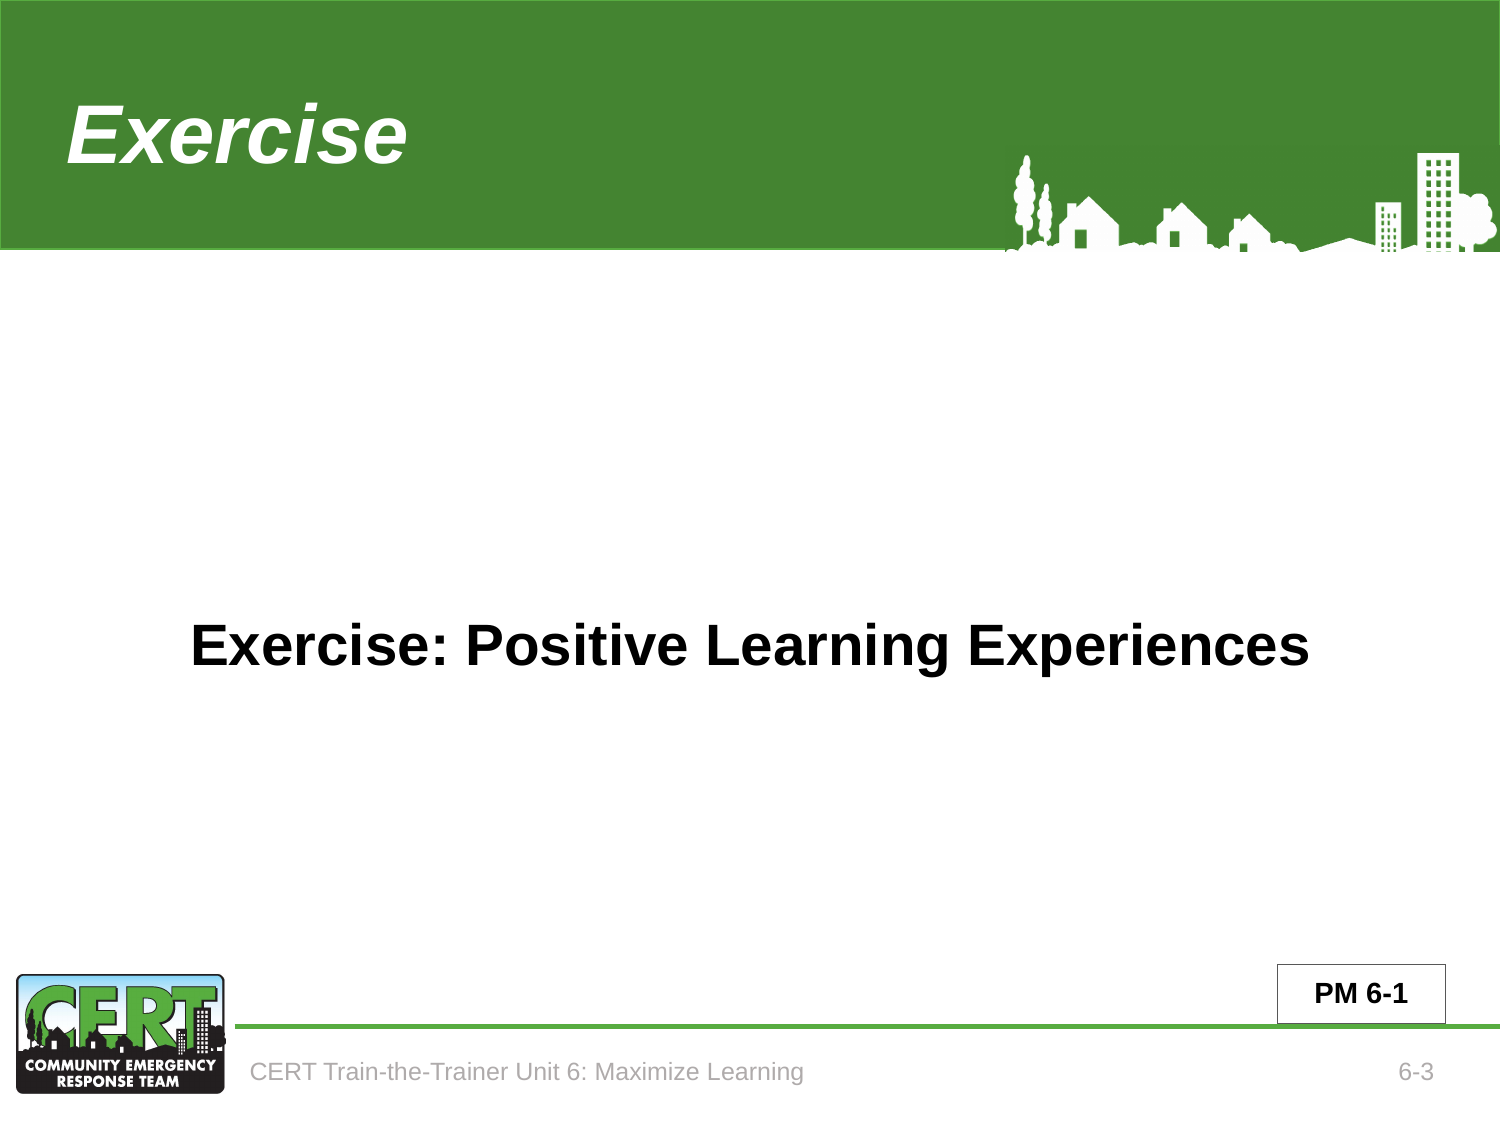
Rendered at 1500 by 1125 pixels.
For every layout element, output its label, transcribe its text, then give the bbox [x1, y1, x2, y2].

picture [15, 973, 226, 1094]
list CERT Train-the-Trainer Unit 6: Maximize Learning [234, 1047, 963, 1098]
title Exercise 1 (Unit 6) [51, 52, 1005, 220]
list PM 6-1 [1277, 964, 1446, 1024]
picture [1005, 145, 1500, 252]
list Exercise: Positive Learning Experiences [51, 249, 1451, 1034]
list 6-3 [1153, 1047, 1450, 1098]
